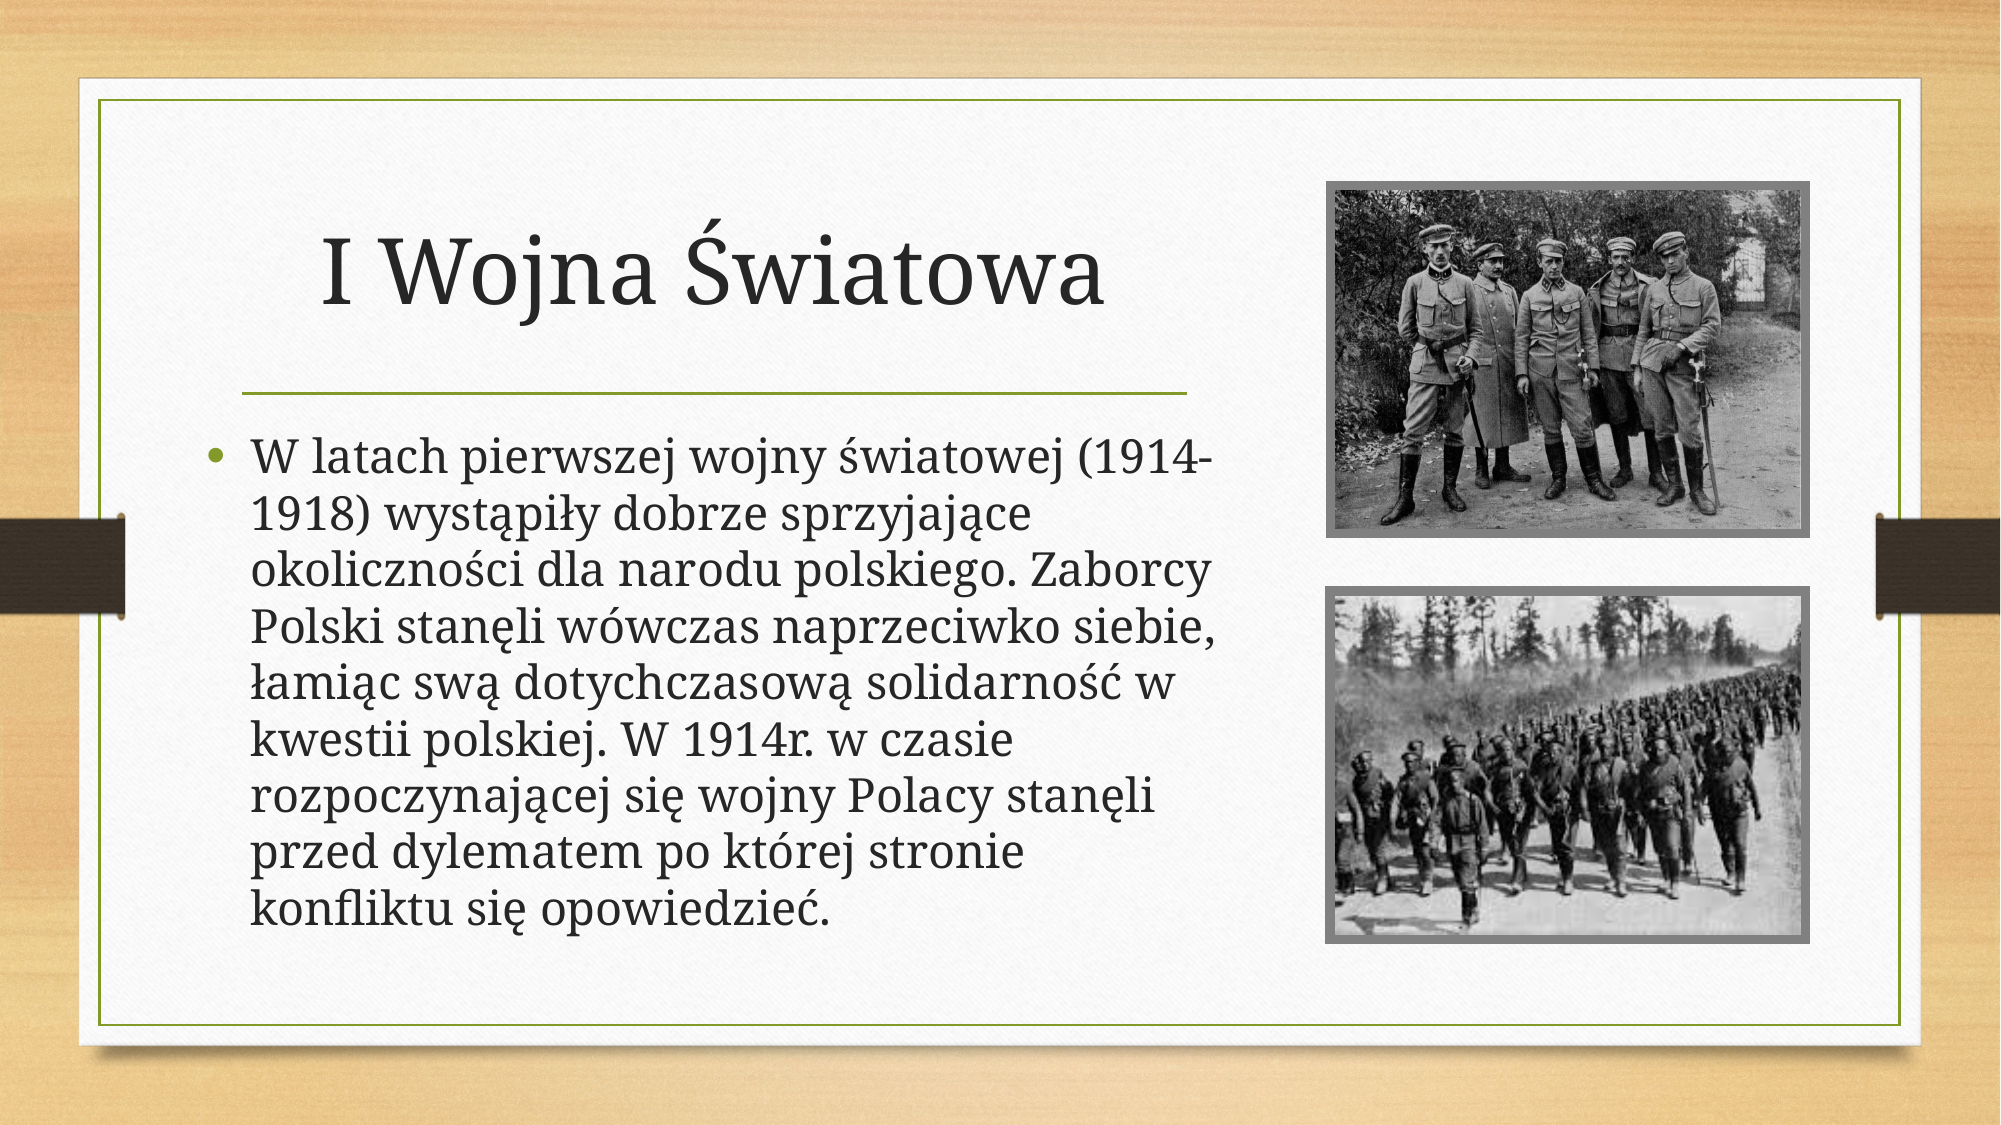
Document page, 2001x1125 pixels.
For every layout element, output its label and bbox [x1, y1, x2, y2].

picture [1334, 595, 1802, 935]
text_box [0, 0, 2000, 1125]
picture [1334, 189, 1801, 530]
